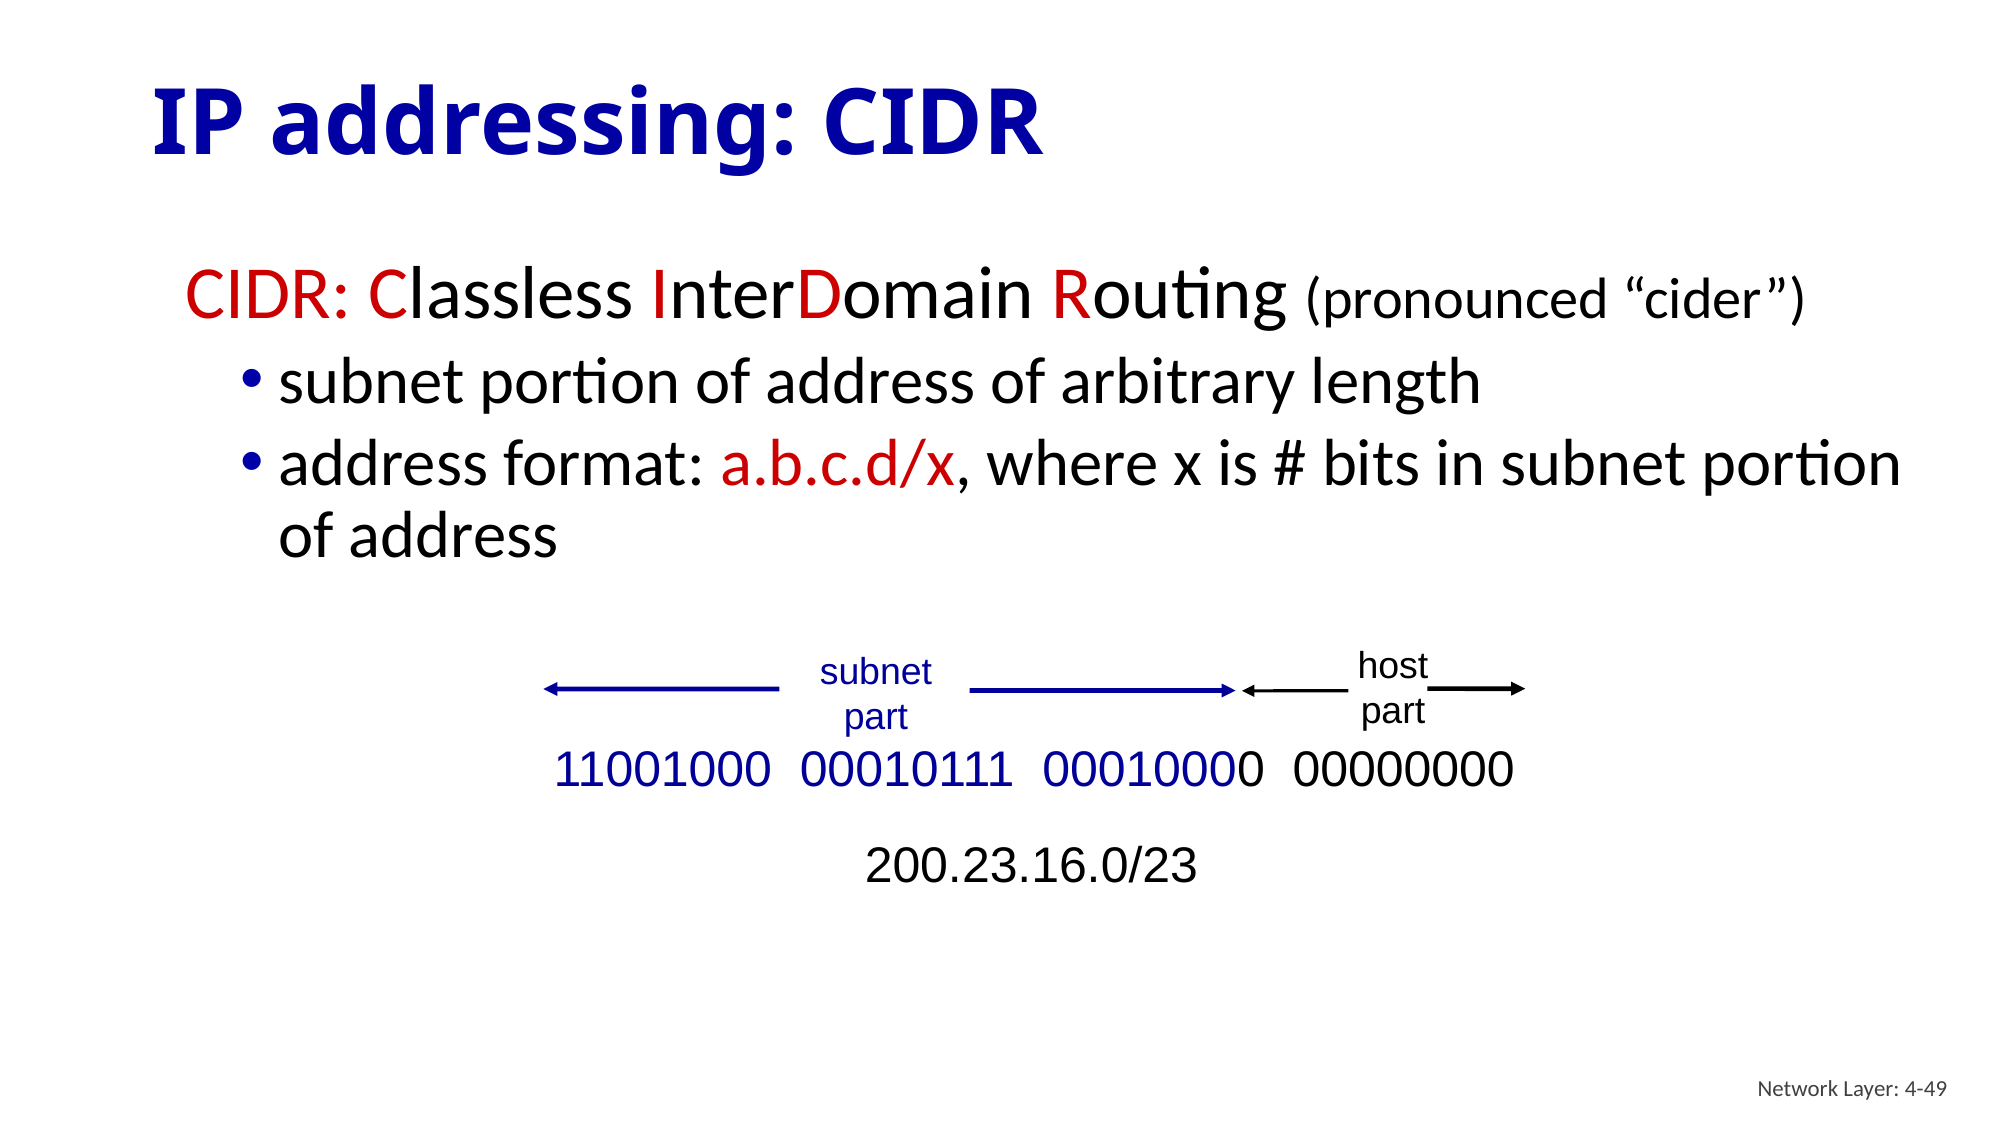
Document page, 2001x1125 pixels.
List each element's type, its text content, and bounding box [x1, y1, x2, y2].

text_box CIDR: Classless InterDomain Routing (pronounced “cider”) subnet portion of address of arbitrary length address format: a.b.c.d/x, where x is # bits in subnet portion of address [149, 246, 1970, 588]
slide_number Network Layer: 4-49 [1512, 1056, 1963, 1117]
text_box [531, 633, 1537, 901]
title IP addressing: CIDR [137, 51, 1863, 198]
